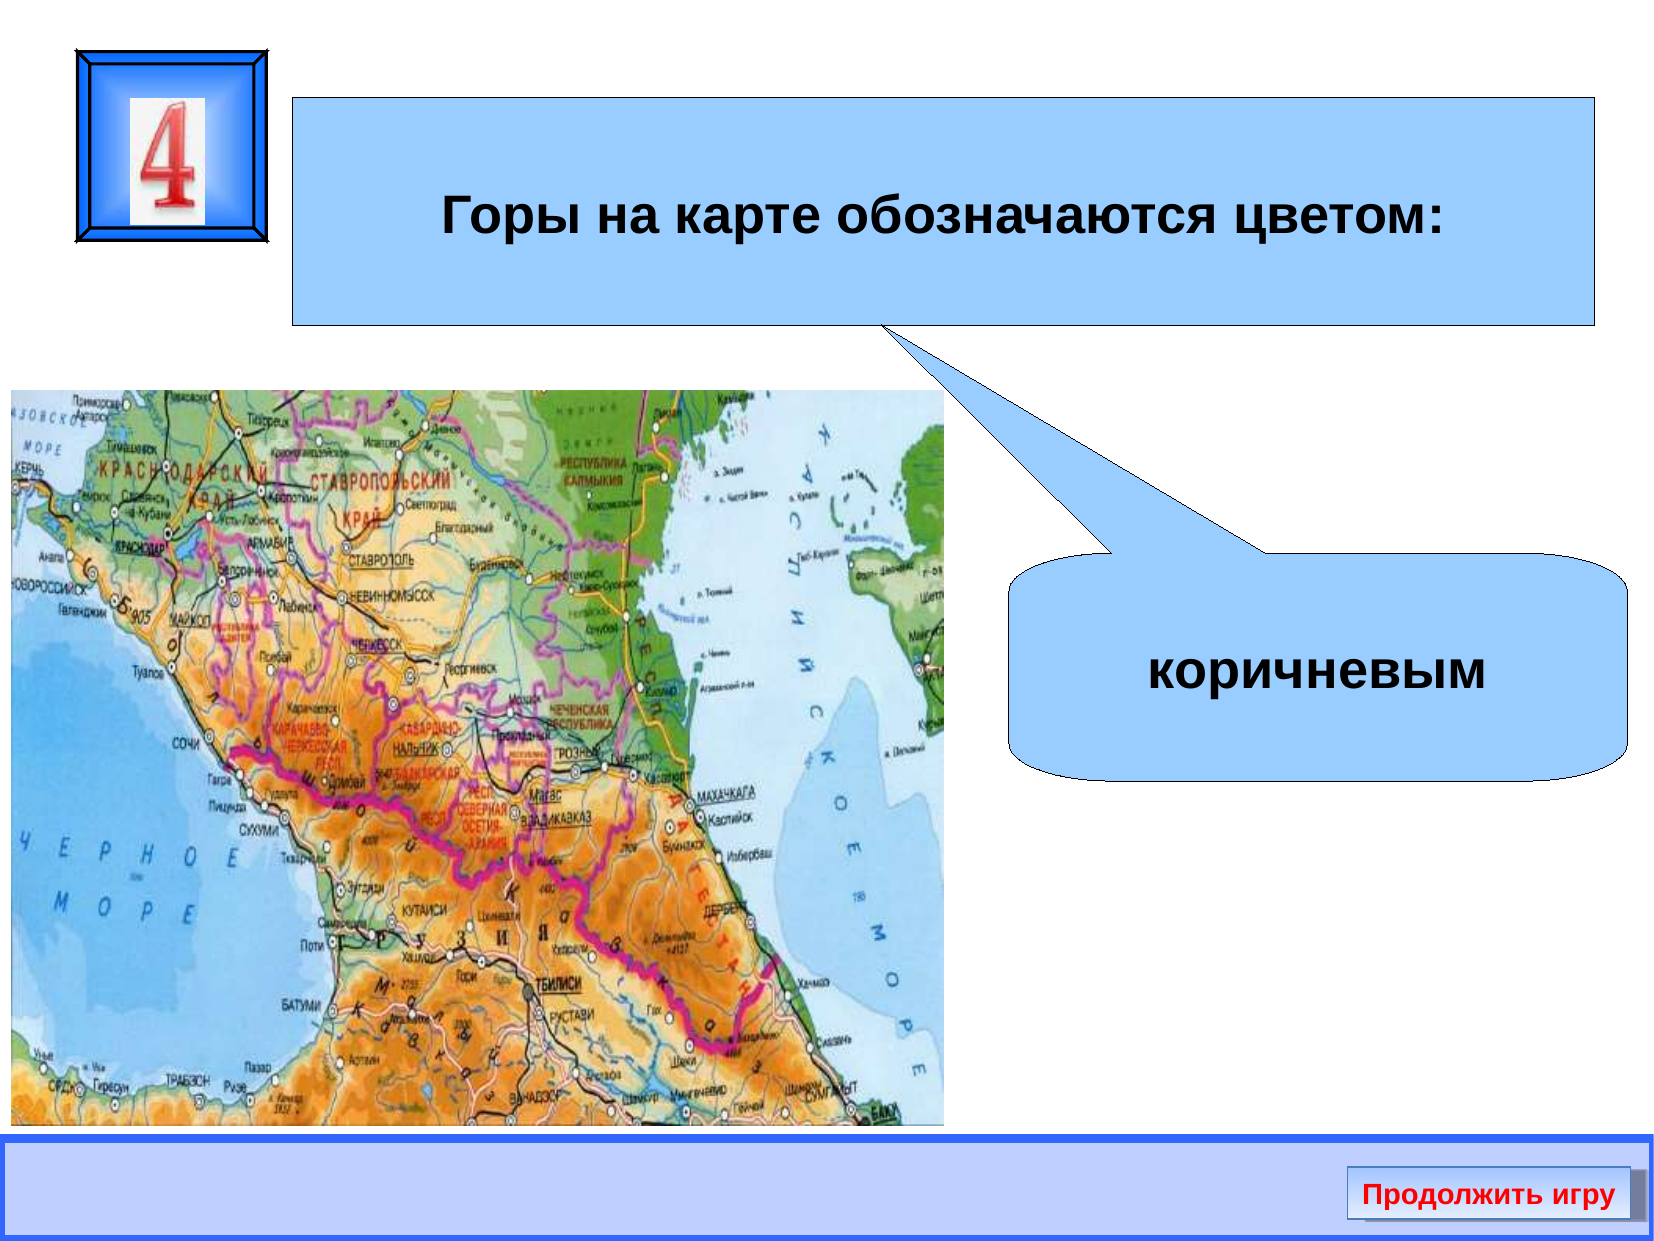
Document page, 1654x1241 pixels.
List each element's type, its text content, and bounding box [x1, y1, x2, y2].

text_box коричневым [1008, 461, 1628, 782]
text_box [0, 1138, 1654, 1241]
text_box [77, 51, 267, 97]
picture [11, 390, 944, 1126]
text_box Продолжить игру [1347, 1166, 1631, 1220]
picture [130, 98, 205, 225]
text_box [28, 97, 1637, 461]
